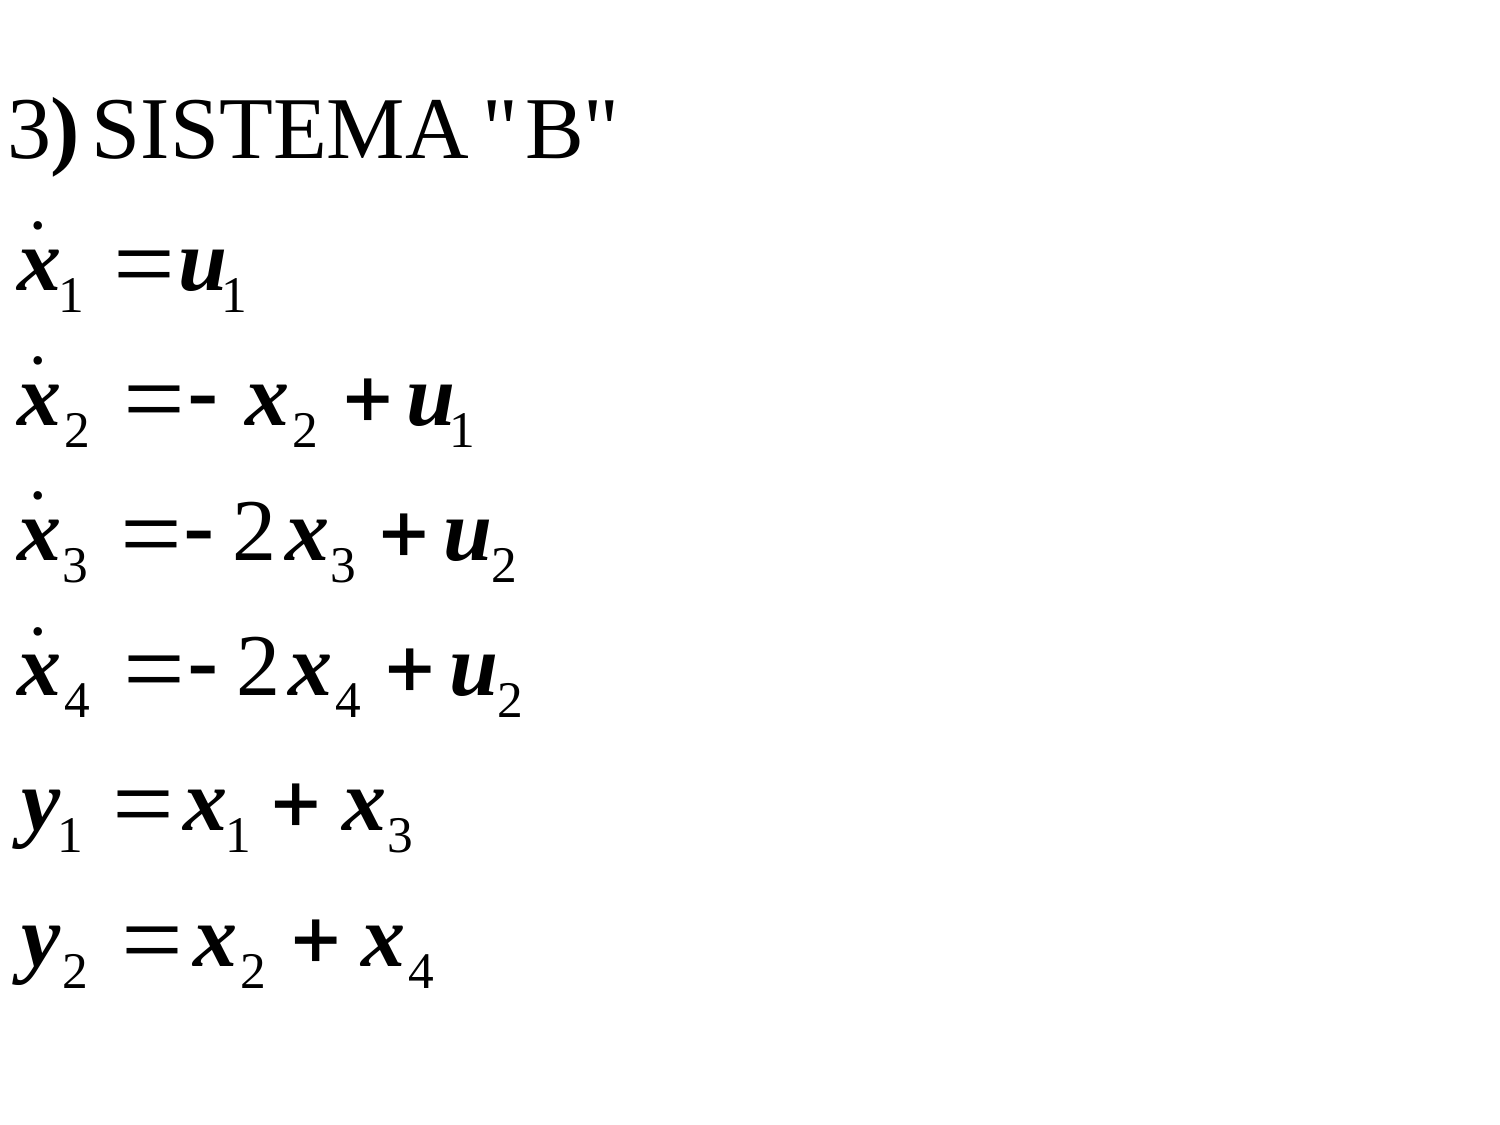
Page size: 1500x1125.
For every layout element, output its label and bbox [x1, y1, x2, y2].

text_box [0, 82, 629, 1009]
